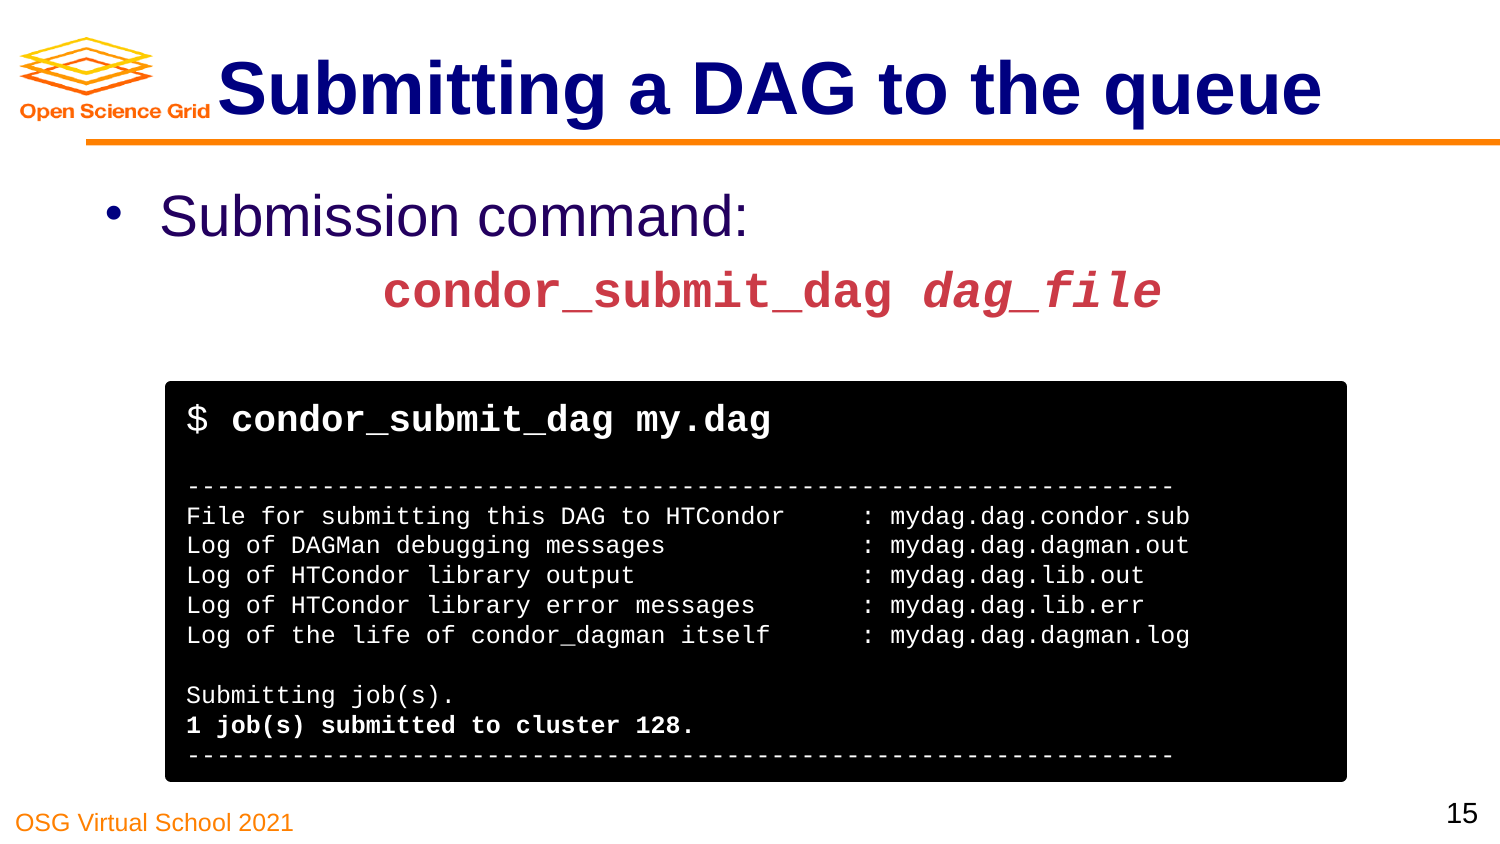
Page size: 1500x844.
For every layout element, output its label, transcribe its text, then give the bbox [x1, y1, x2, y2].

text_box $ condor_submit_dag my.dag ------------------------------------------------------------------ File for submitting this DAG to HTCondor : mydag.dag.condor.sub Log of DAGMan debugging messages : mydag.dag.dagman.out Log of HTCondor library output : mydag.dag.lib.out Log of HTCondor library error messages : mydag.dag.lib.err Log of the life of condor_dagman itself : mydag.dag.dagman.log Submitting job(s). 1 job(s) submitted to cluster 128. ------------------------------------------------------------------ [171, 386, 1342, 776]
slide_number 15 [1431, 787, 1500, 844]
list Submission command: condor_submit_dag dag_file [88, 170, 1400, 434]
title Submitting a DAG to the queue [201, 14, 1342, 155]
picture [0, 20, 201, 134]
